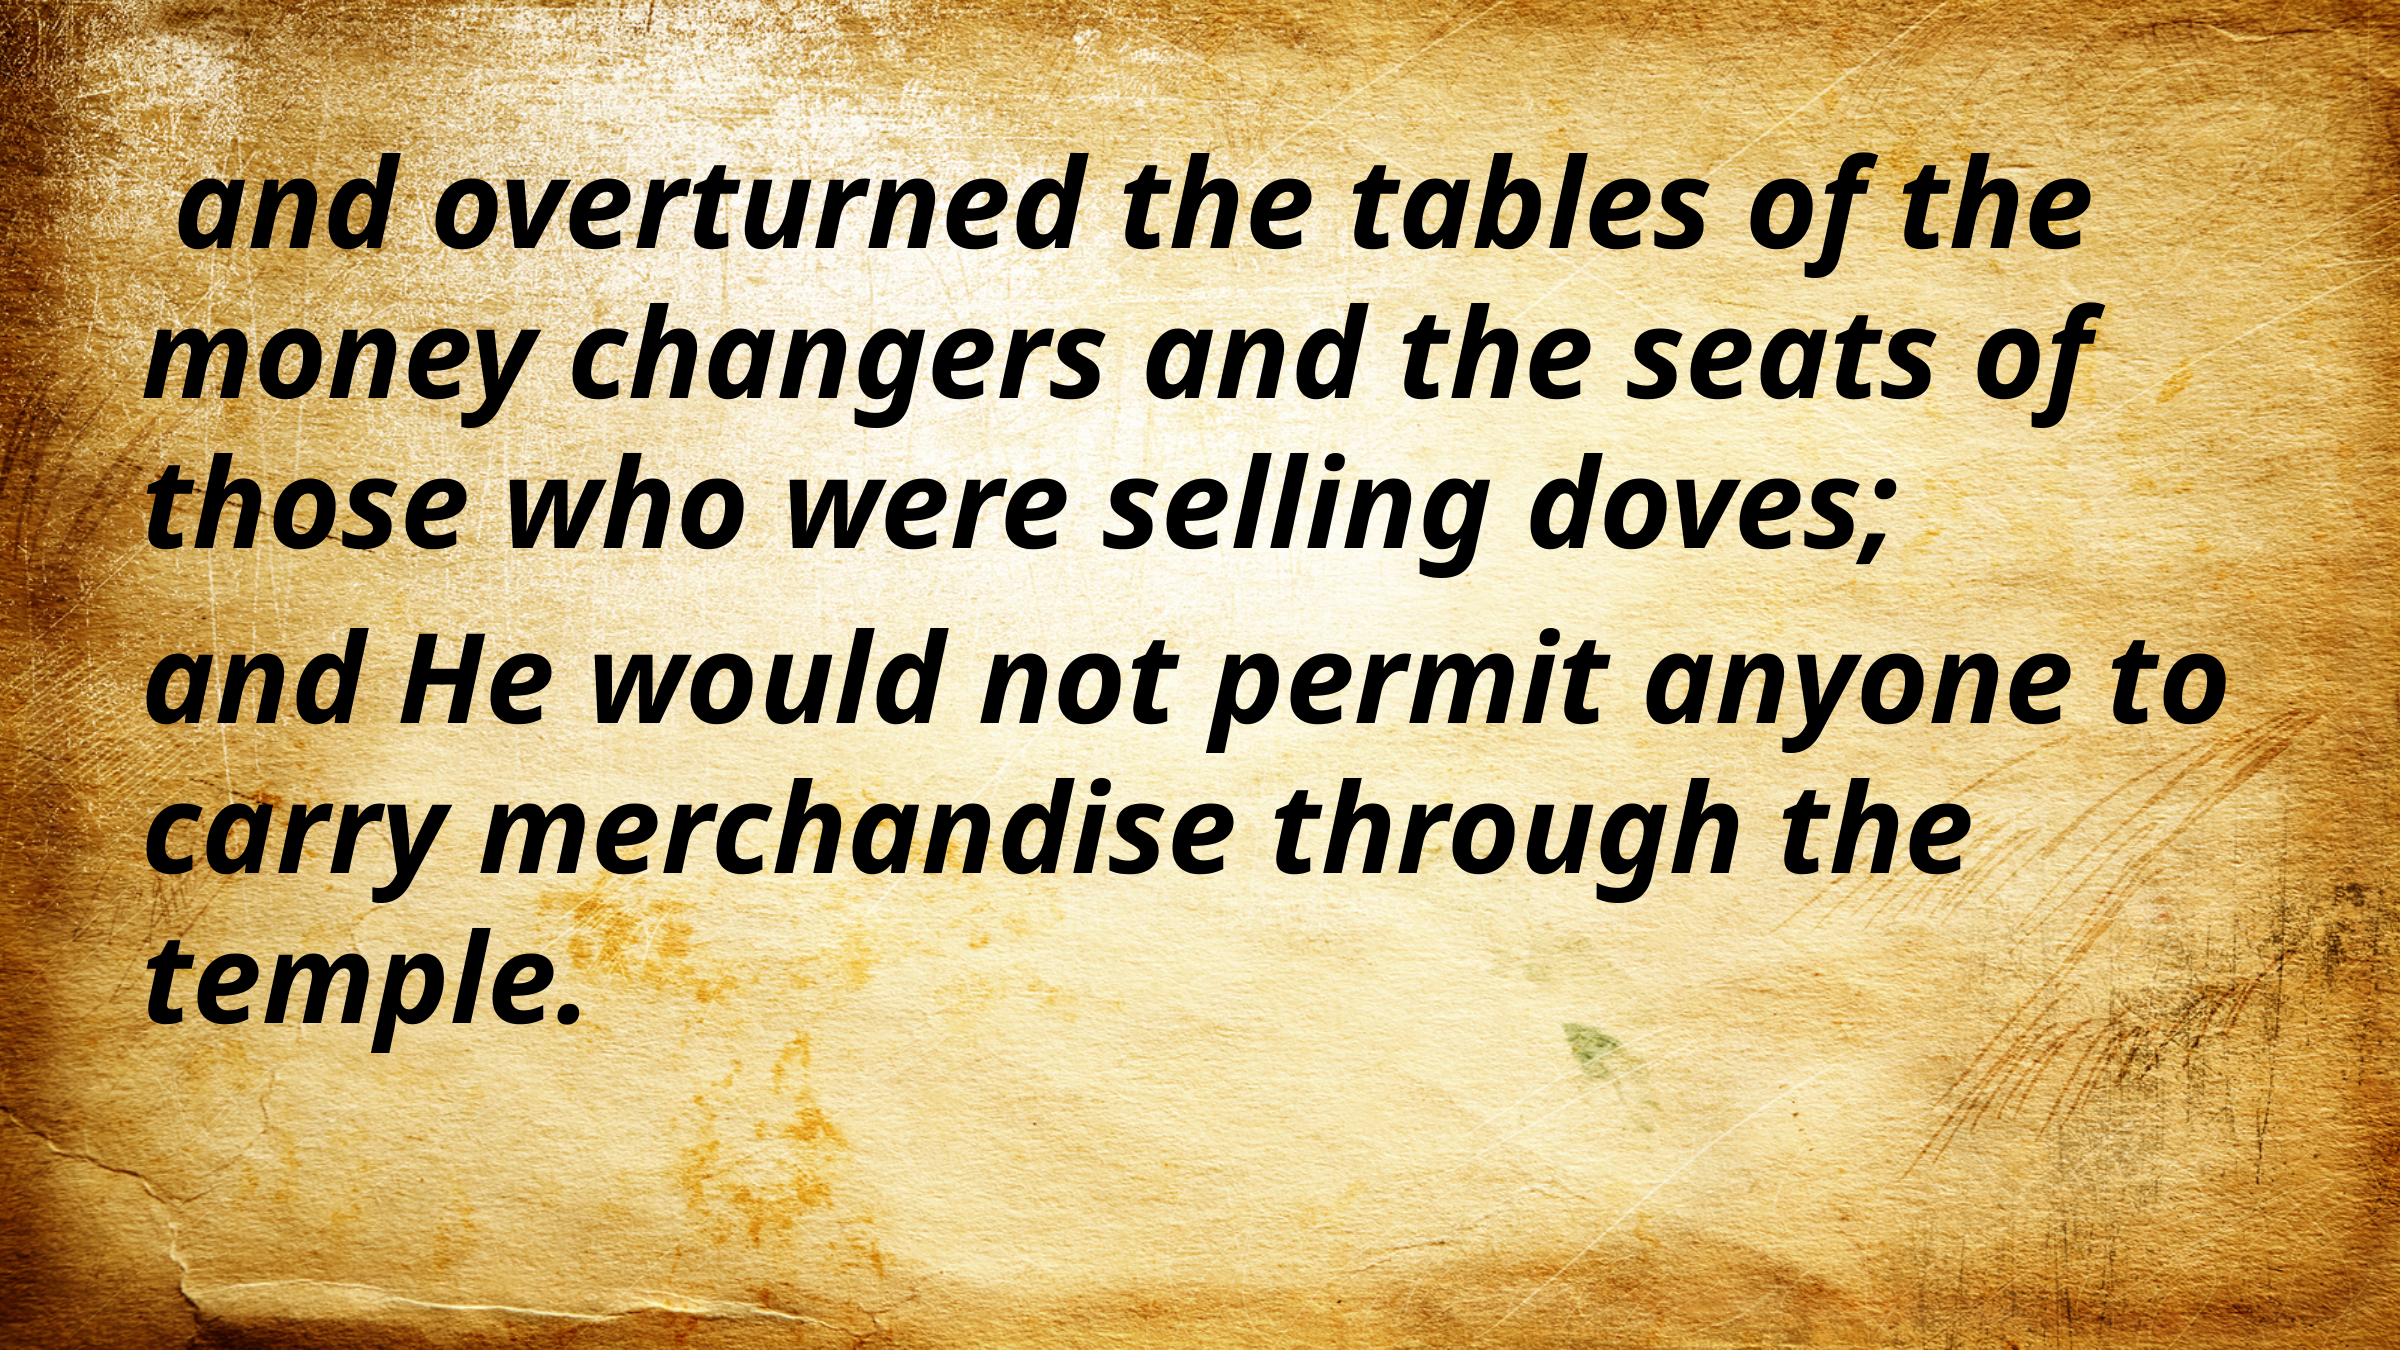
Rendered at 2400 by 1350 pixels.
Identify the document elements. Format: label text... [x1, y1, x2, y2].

picture [0, 0, 2400, 1350]
list and overturned the tables of the money changers and the seats of those who were selling doves; and He would not permit anyone to carry merchandise through the temple. [120, 112, 2280, 1338]
